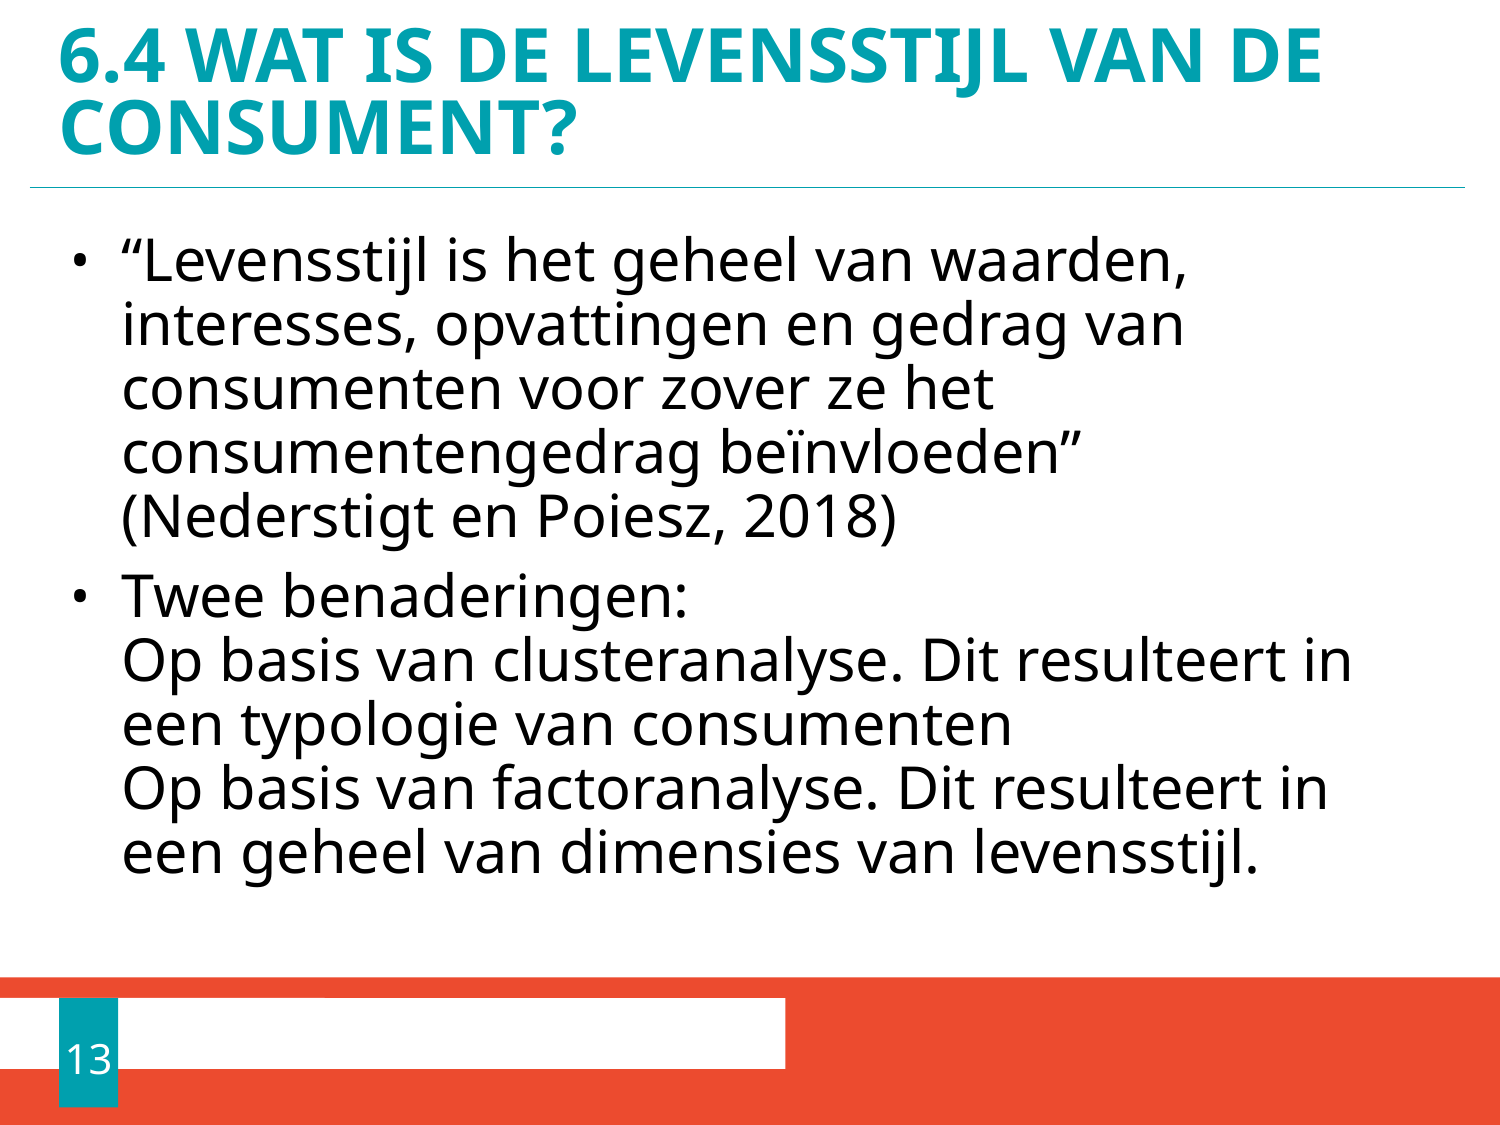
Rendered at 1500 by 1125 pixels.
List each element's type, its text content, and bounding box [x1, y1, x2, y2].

footer [123, 998, 786, 1069]
title 6.4 Wat is de levensstijl van de consument? [0, 0, 1500, 188]
list “Levensstijl is het geheel van waarden, interesses, opvattingen en gedrag van consumenten voor zover ze het consumentengedrag beïnvloeden” (Nederstigt en Poiesz, 2018) Twee benaderingen: Op basis van clusteranalyse. Dit resulteert in een typologie van consumenten Op basis van factoranalyse. Dit resulteert in een geheel van dimensies van levensstijl. [0, 188, 1500, 916]
slide_number 13 [59, 998, 119, 1108]
